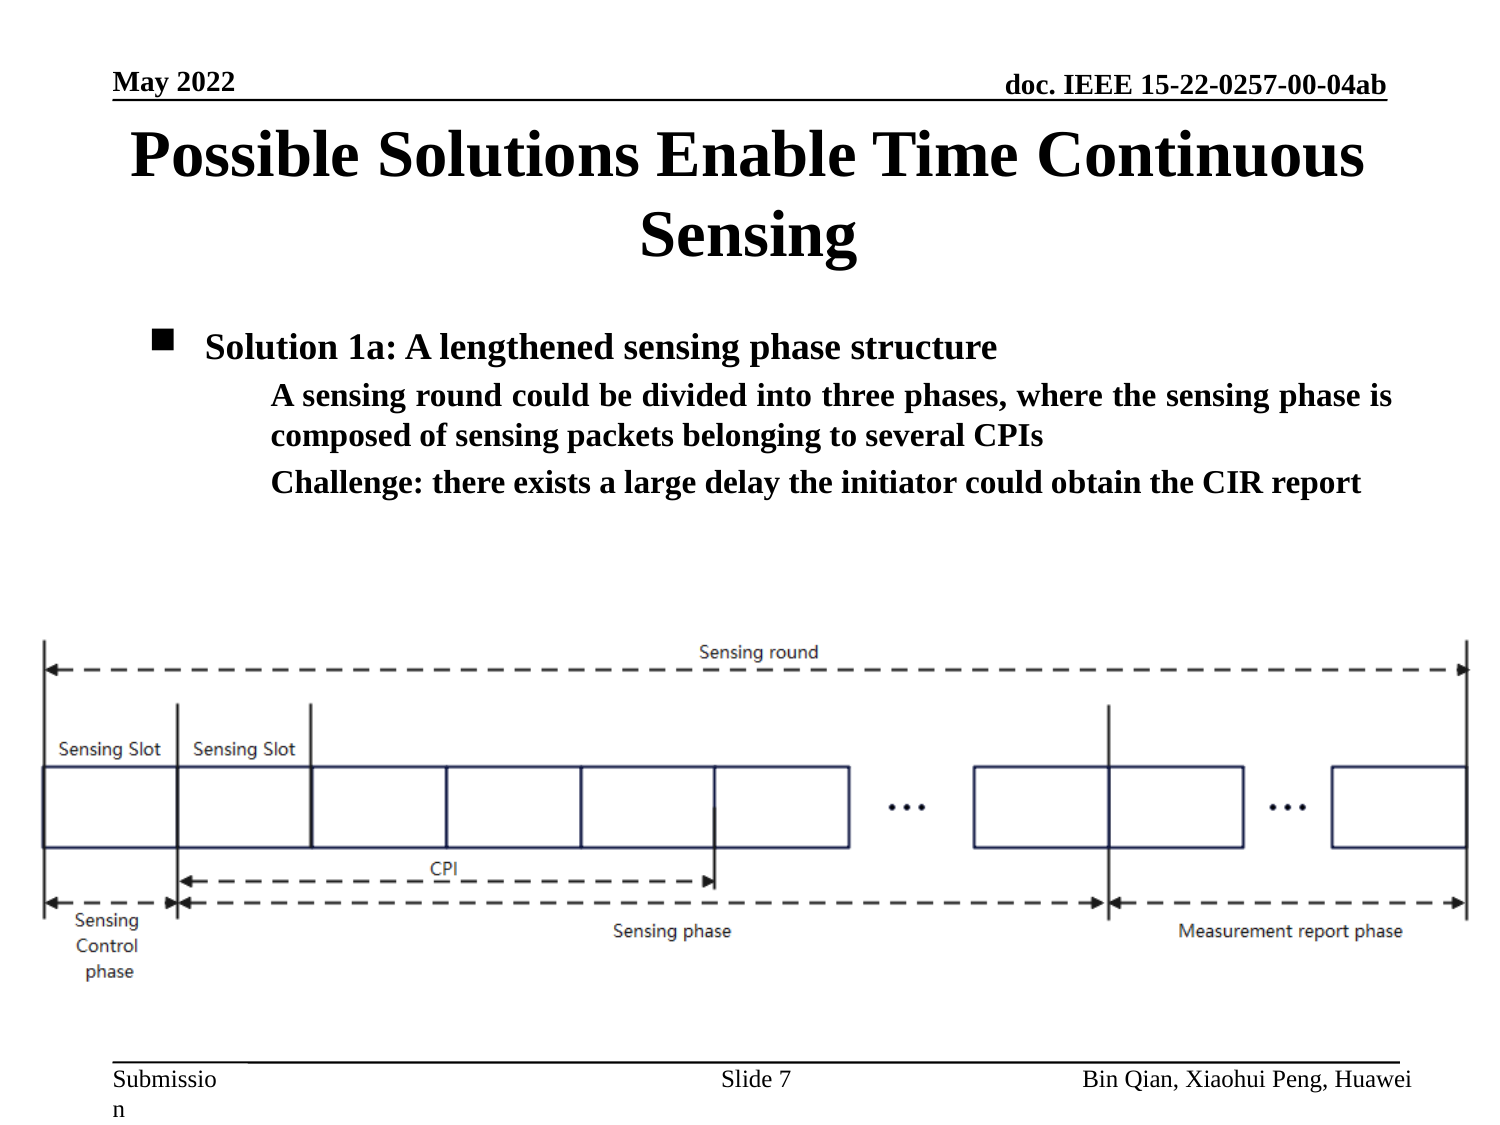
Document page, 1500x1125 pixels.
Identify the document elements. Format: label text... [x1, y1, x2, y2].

picture [29, 633, 1477, 994]
text_box Solution 1a: A lengthened sensing phase structure A sensing round could be divided into three phases, where the sensing phase is composed of sensing packets belonging to several CPIs Challenge: there exists a large delay the initiator could obtain the CIR report [133, 314, 1409, 631]
slide_number Slide 7 [712, 1062, 800, 1093]
text_box Possible Solutions Enable Time Continuous Sensing [111, 102, 1387, 278]
footer Bin Qian, Xiaohui Peng, Huawei [900, 1062, 1413, 1093]
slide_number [112, 62, 375, 98]
